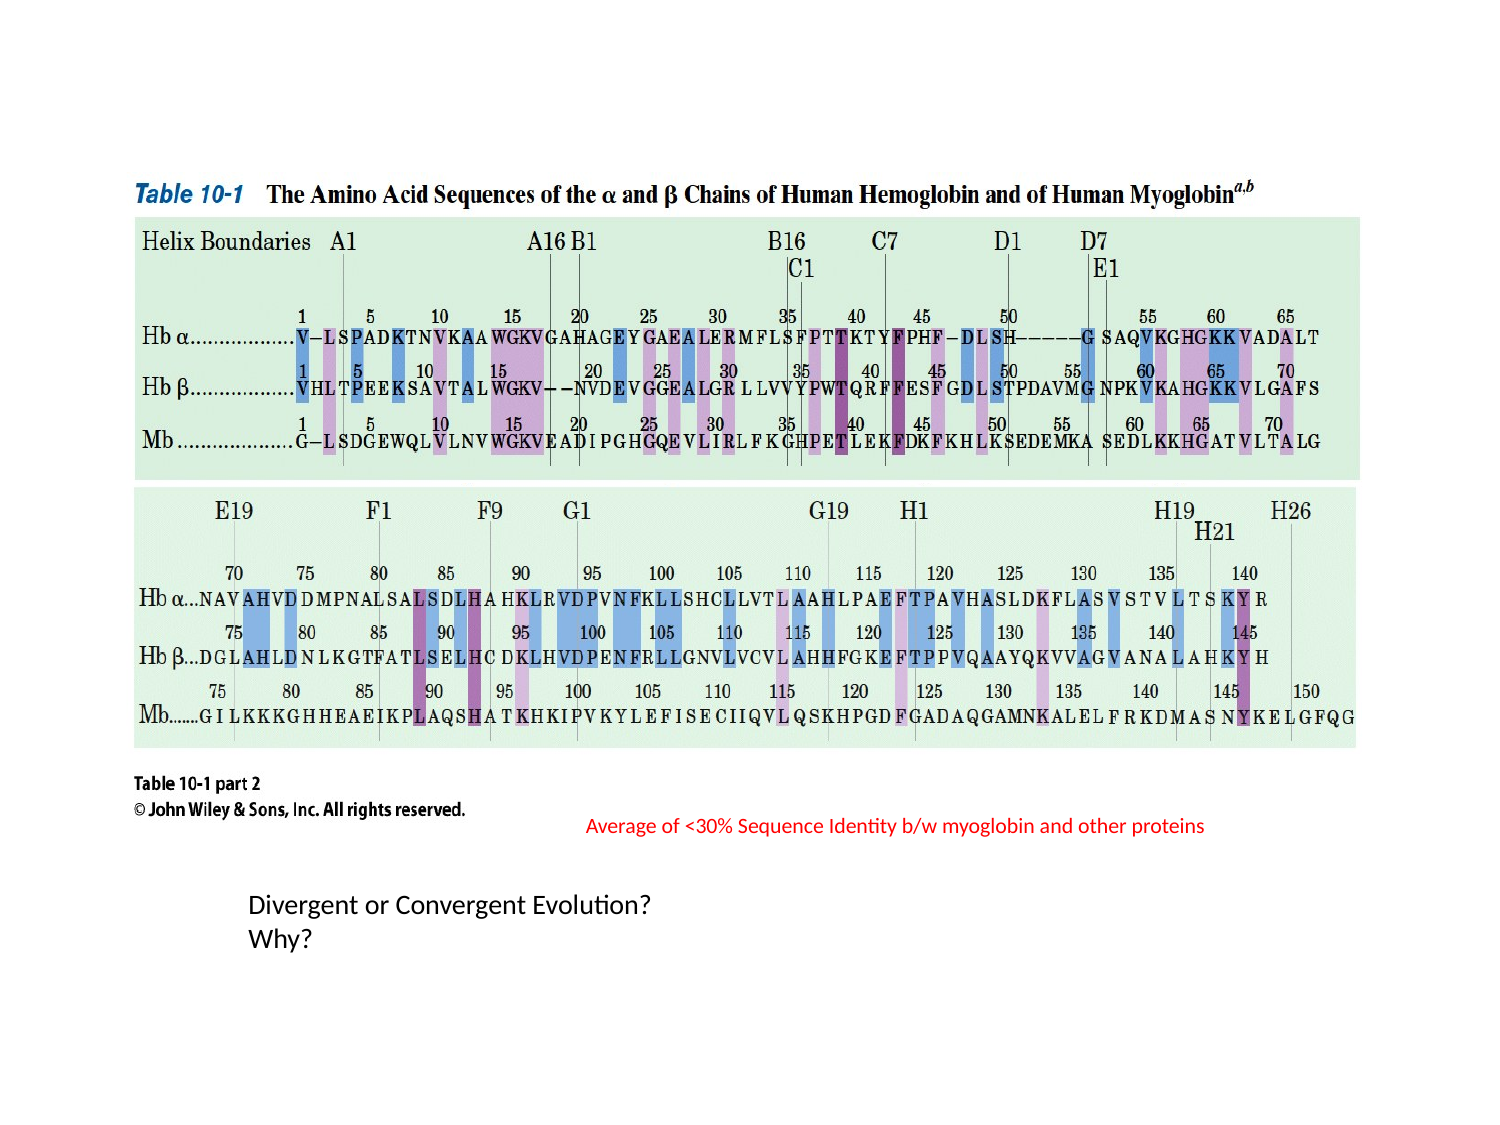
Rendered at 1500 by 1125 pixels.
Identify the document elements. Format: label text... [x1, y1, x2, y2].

text_box Divergent or Convergent Evolution? Why? [233, 879, 1256, 962]
text_box Average of <30% Sequence Identity b/w myoglobin and other proteins [571, 834, 1284, 846]
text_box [126, 172, 1363, 826]
